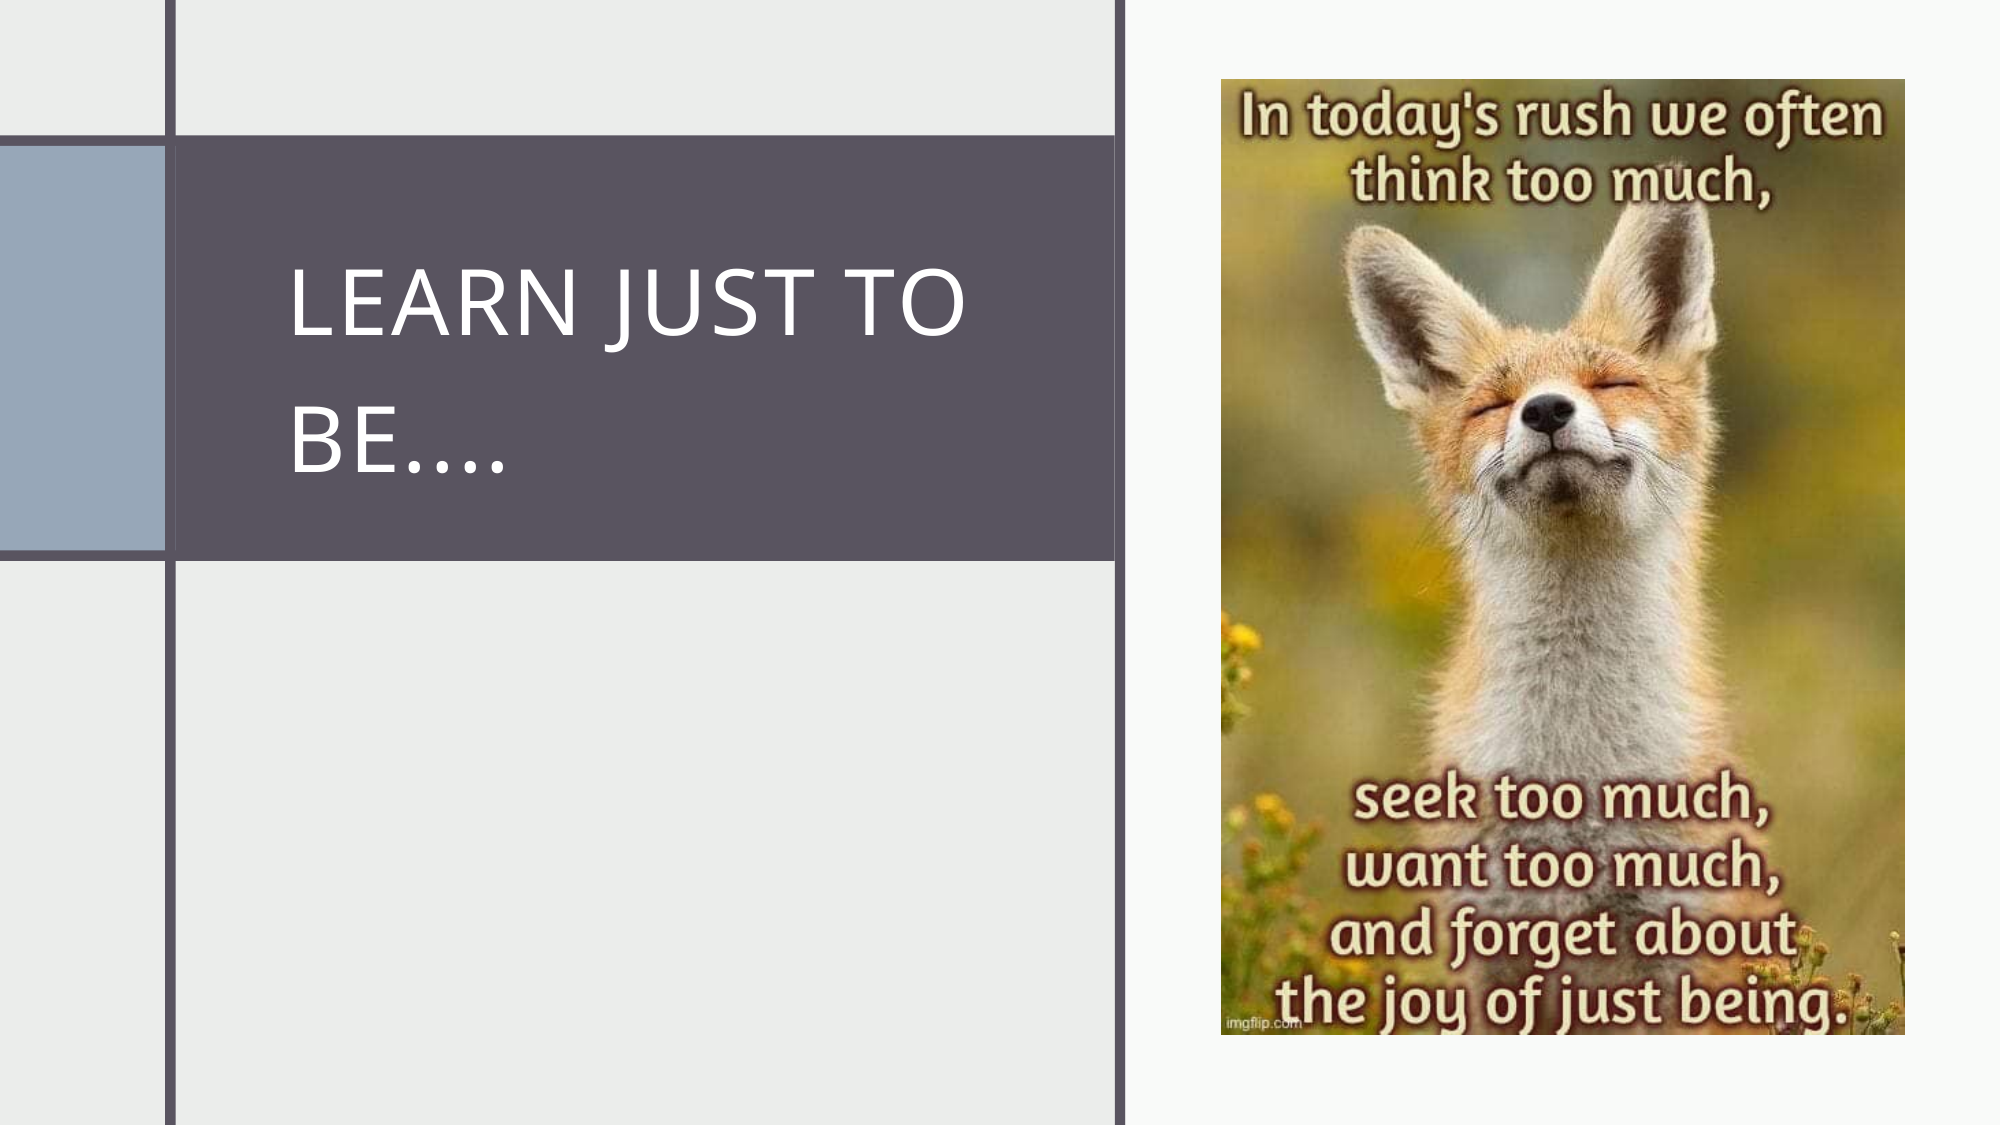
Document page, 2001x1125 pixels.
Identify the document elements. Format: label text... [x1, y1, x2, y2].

text_box [1124, 0, 2000, 1125]
text_box [177, 0, 1114, 134]
title Learn just to BE.... [268, 173, 1047, 530]
text_box [177, 134, 1114, 562]
text_box [0, 0, 164, 134]
text_box [0, 145, 164, 551]
text_box [164, 0, 177, 1125]
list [1220, 79, 1905, 1036]
text_box [177, 562, 1114, 1125]
text_box [0, 551, 164, 562]
text_box [0, 134, 164, 145]
text_box [1114, 0, 1124, 1125]
text_box [0, 562, 164, 1125]
